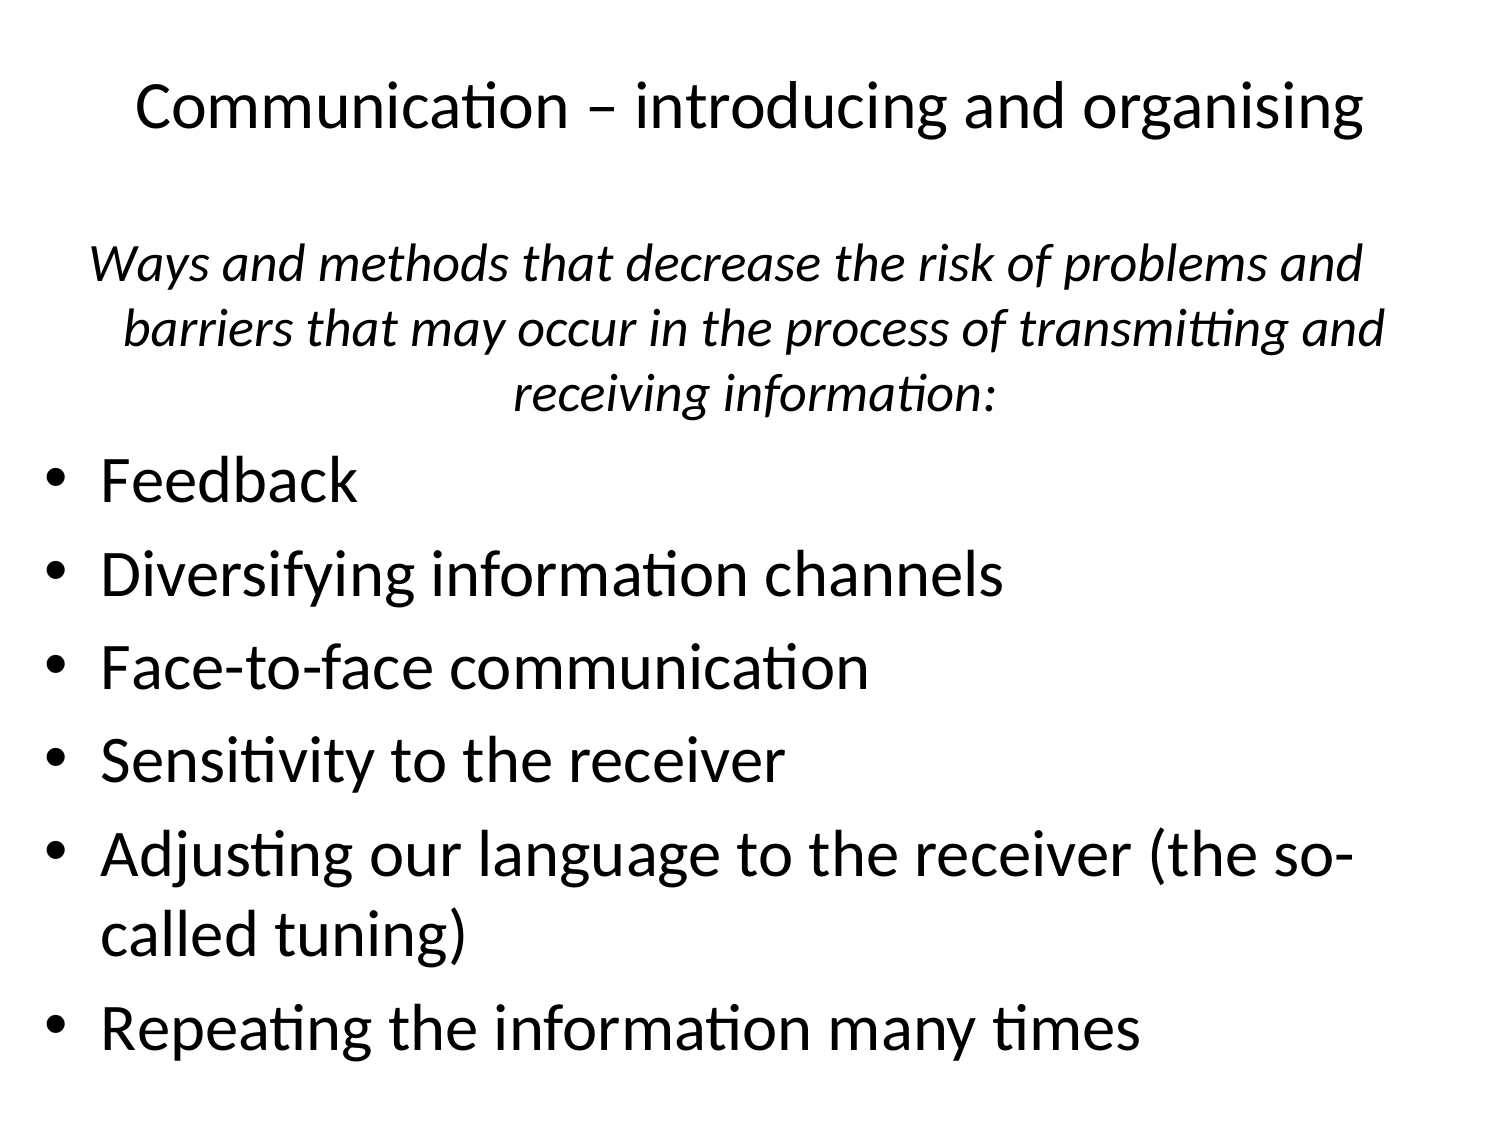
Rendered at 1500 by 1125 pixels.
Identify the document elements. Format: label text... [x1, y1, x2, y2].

title Communication – introducing and organising [75, 19, 1425, 185]
list Ways and methods that decrease the risk of problems and barriers that may occur in the process of transmitting and receiving information: Feedback Diversifying information channels Face-to-face communication Sensitivity to the receiver Adjusting our language to the receiver (the so-called tuning) Repeating the information many times [29, 219, 1425, 1094]
